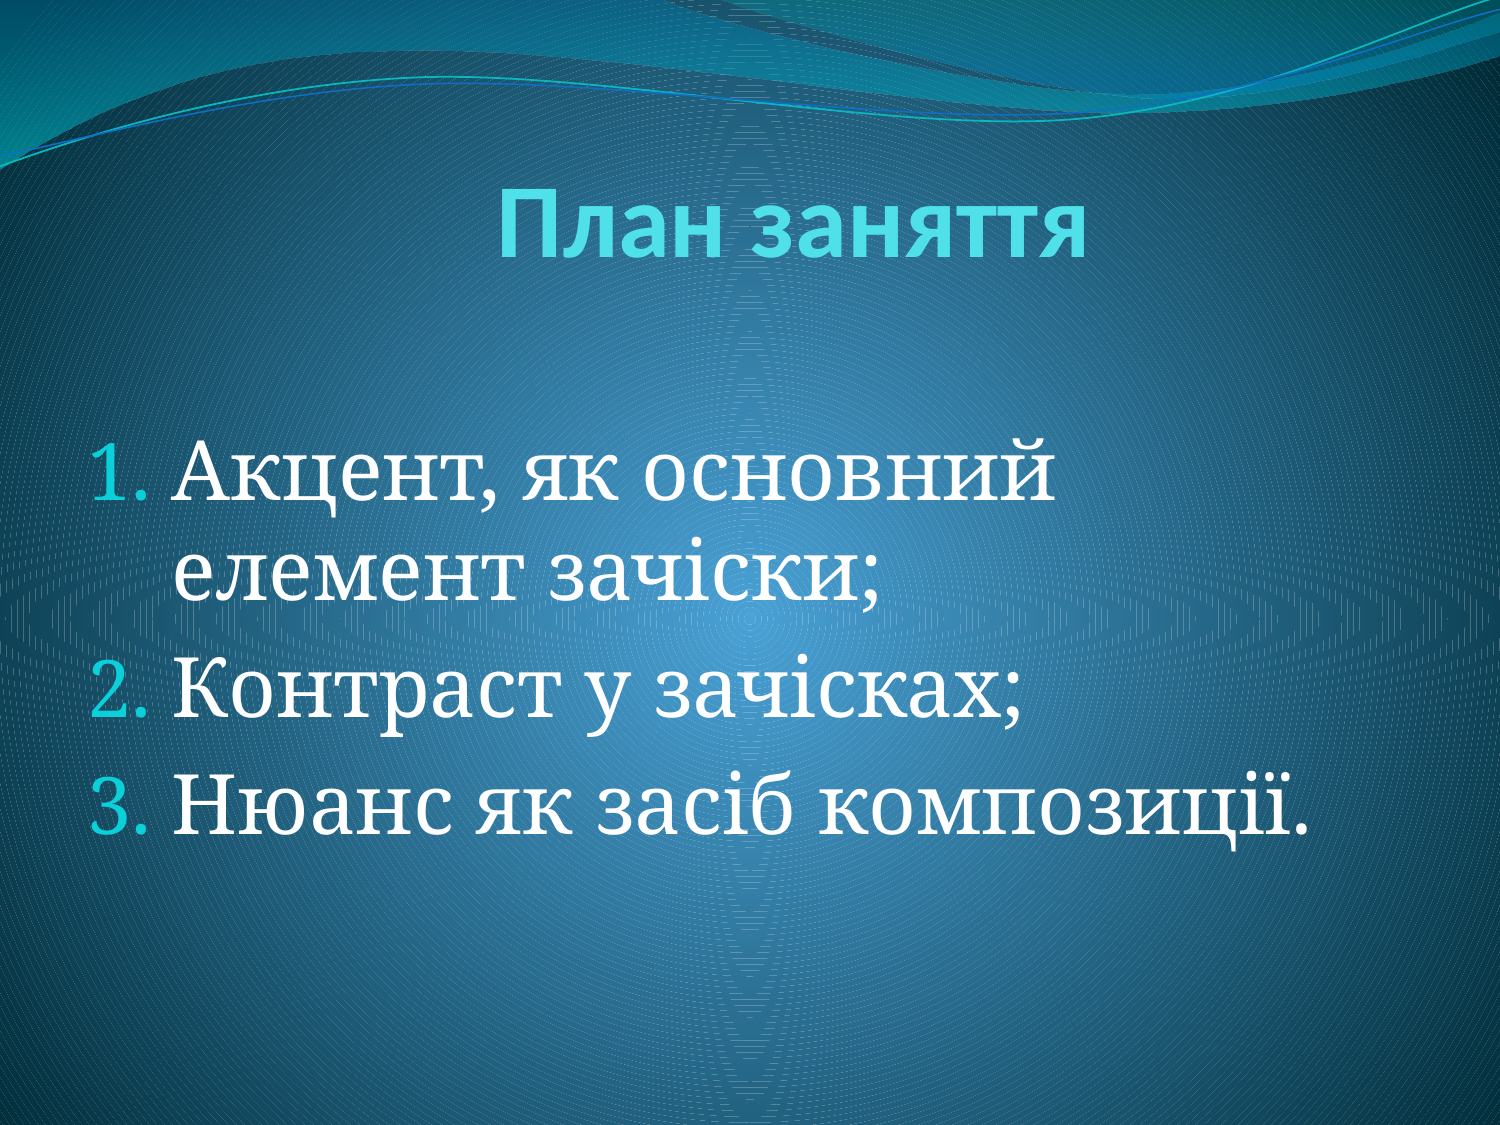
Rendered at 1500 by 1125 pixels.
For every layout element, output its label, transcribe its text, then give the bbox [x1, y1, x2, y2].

subtitle Акцент, як основний елемент зачіски; Контраст у зачісках; Нюанс як засіб композиції. [87, 410, 1376, 938]
title План заняття [410, 152, 1118, 279]
